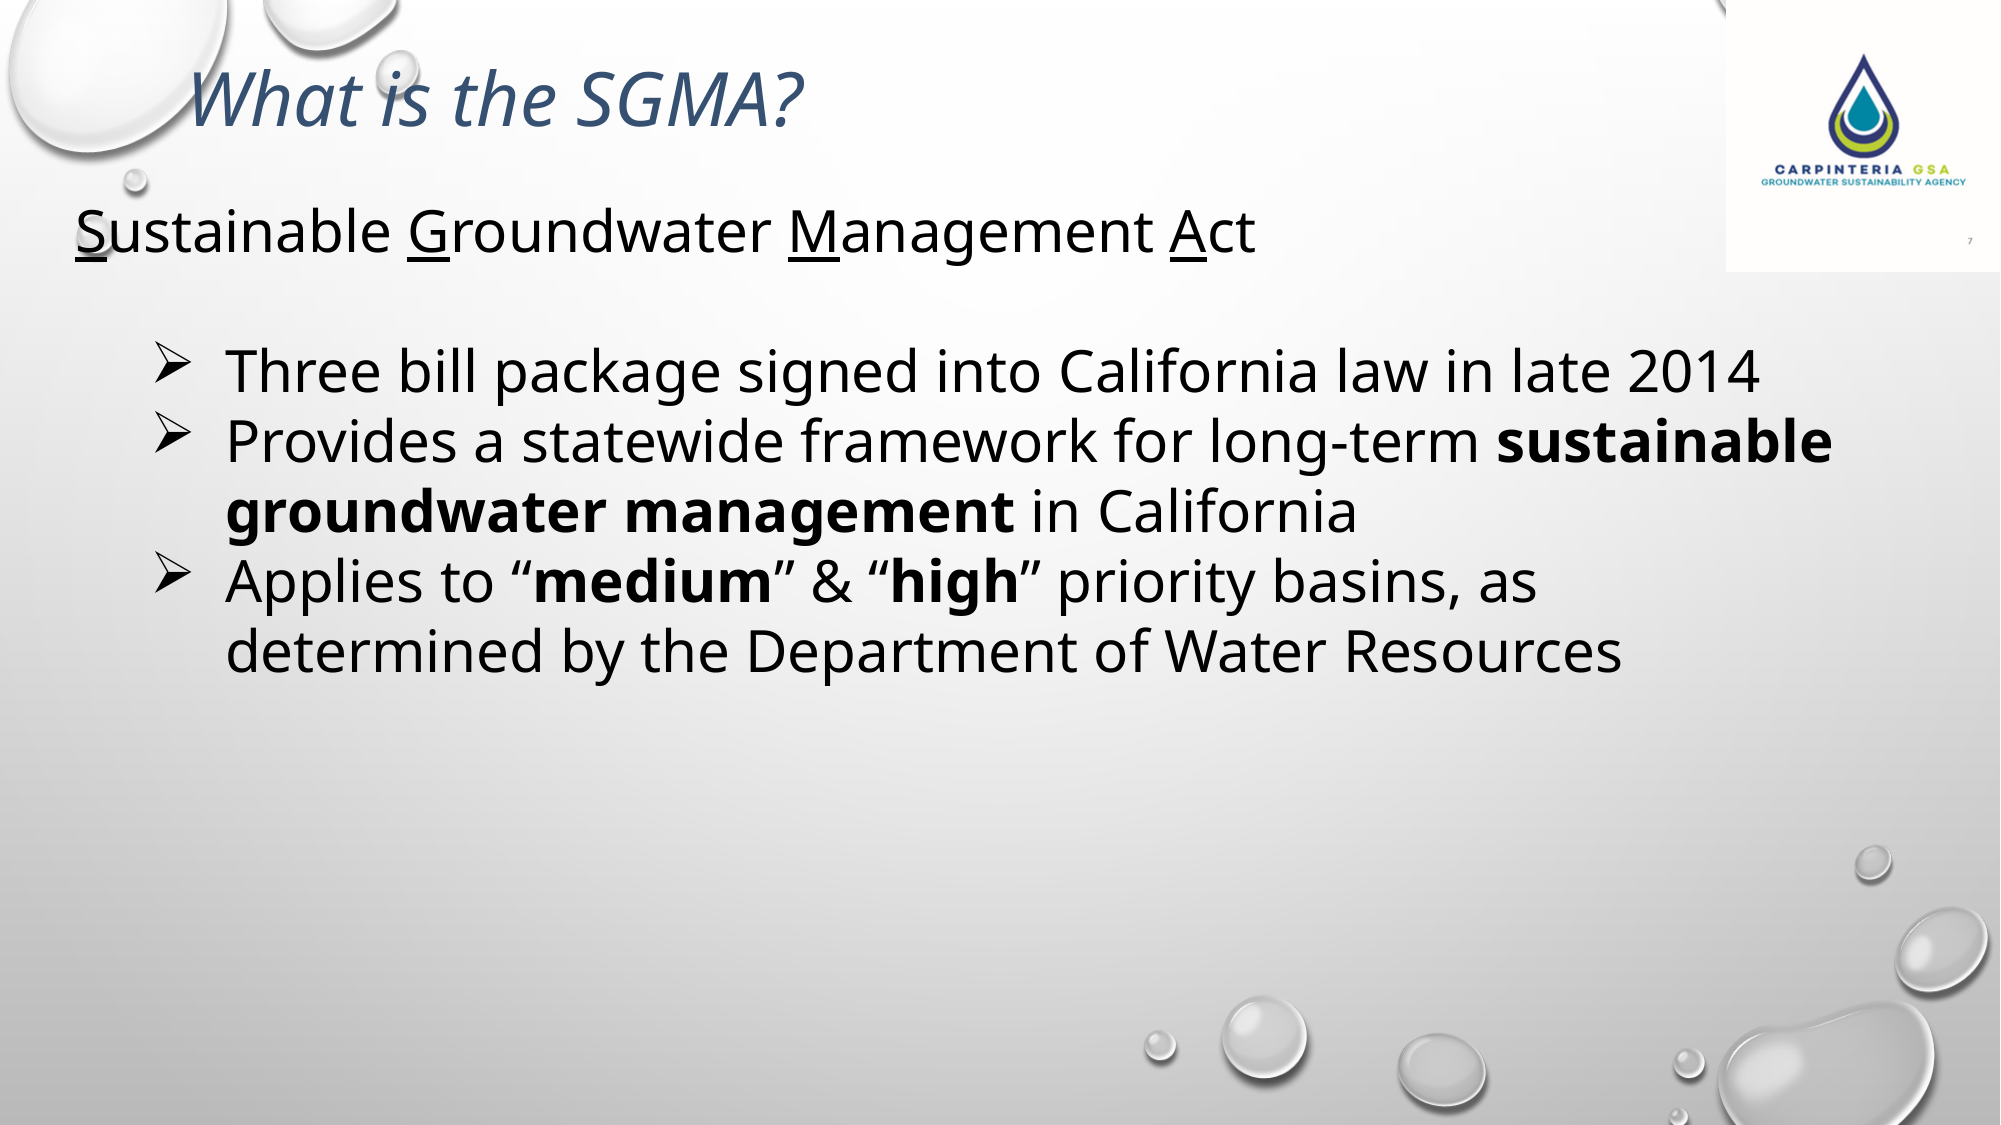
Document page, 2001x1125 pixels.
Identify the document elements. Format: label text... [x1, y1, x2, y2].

picture [0, 0, 2000, 1125]
text_box Sustainable Groundwater Management Act Three bill package signed into California law in late 2014 Provides a statewide framework for long-term sustainable groundwater management in California Applies to “medium” & “high” priority basins, as determined by the Department of Water Resources [60, 186, 1864, 1125]
text_box What is the SGMA? [171, 5, 1721, 186]
